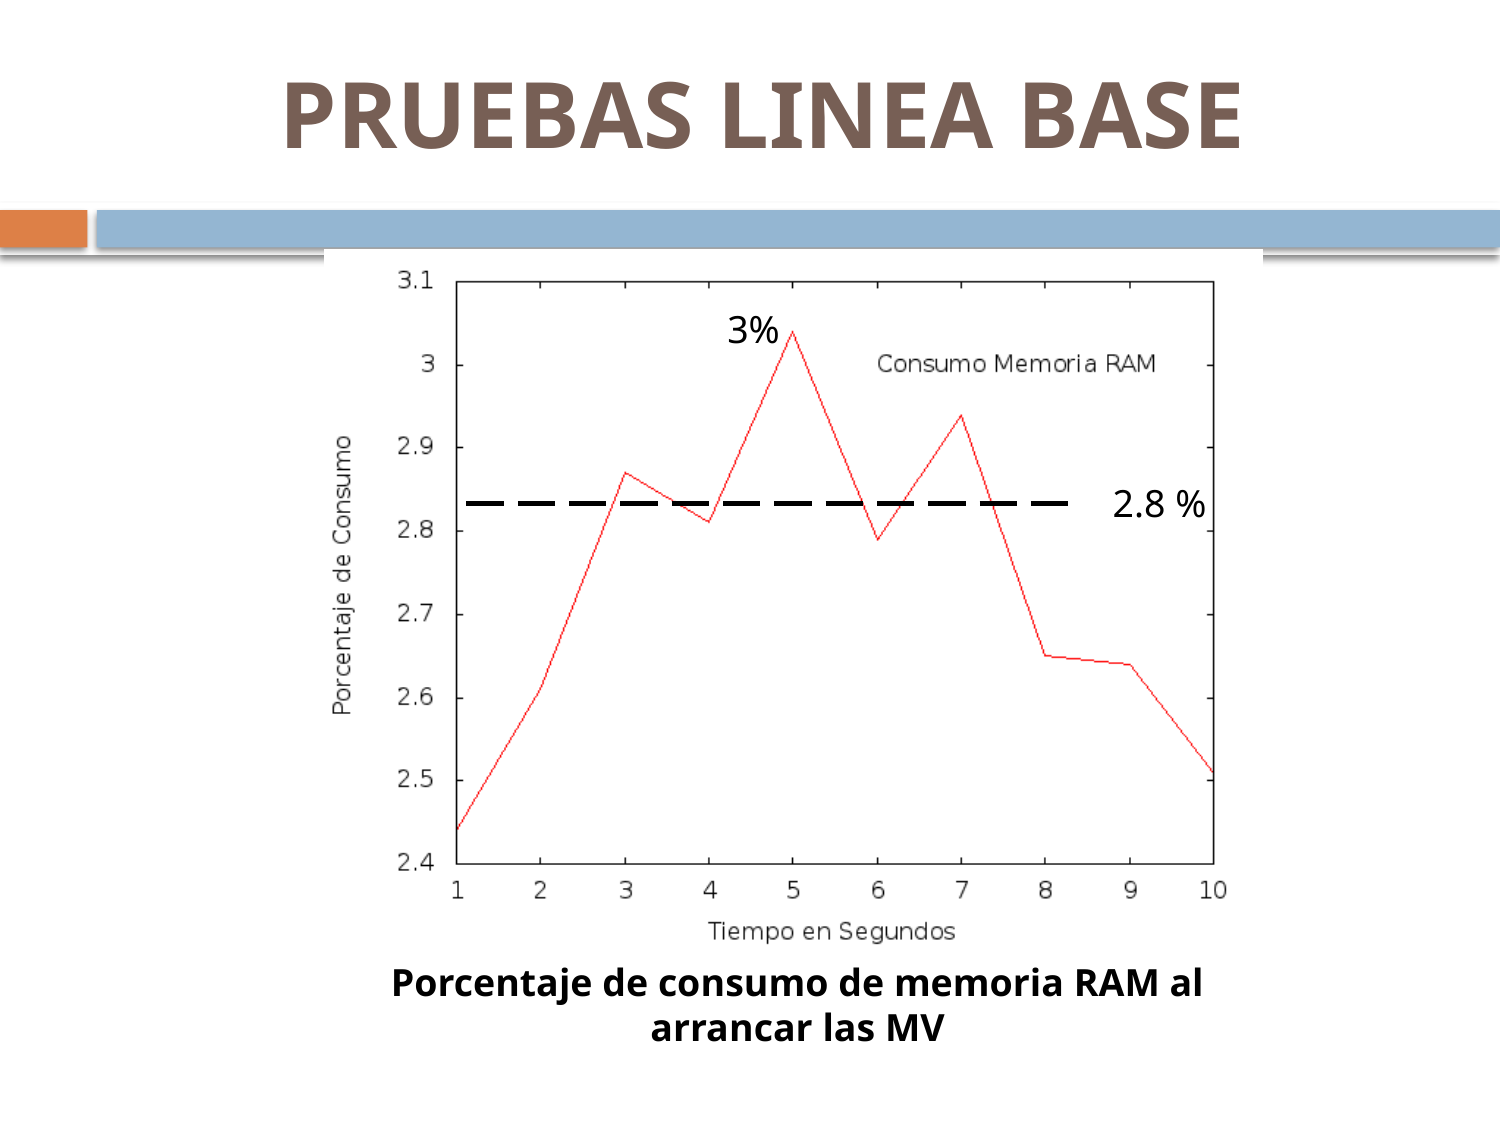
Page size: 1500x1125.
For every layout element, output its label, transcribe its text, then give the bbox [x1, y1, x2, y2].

picture [324, 249, 1263, 953]
text_box Porcentaje de consumo de memoria RAM al arrancar las MV [301, 951, 1294, 1102]
title PRUEBAS LINEA BASE [50, 42, 1475, 181]
